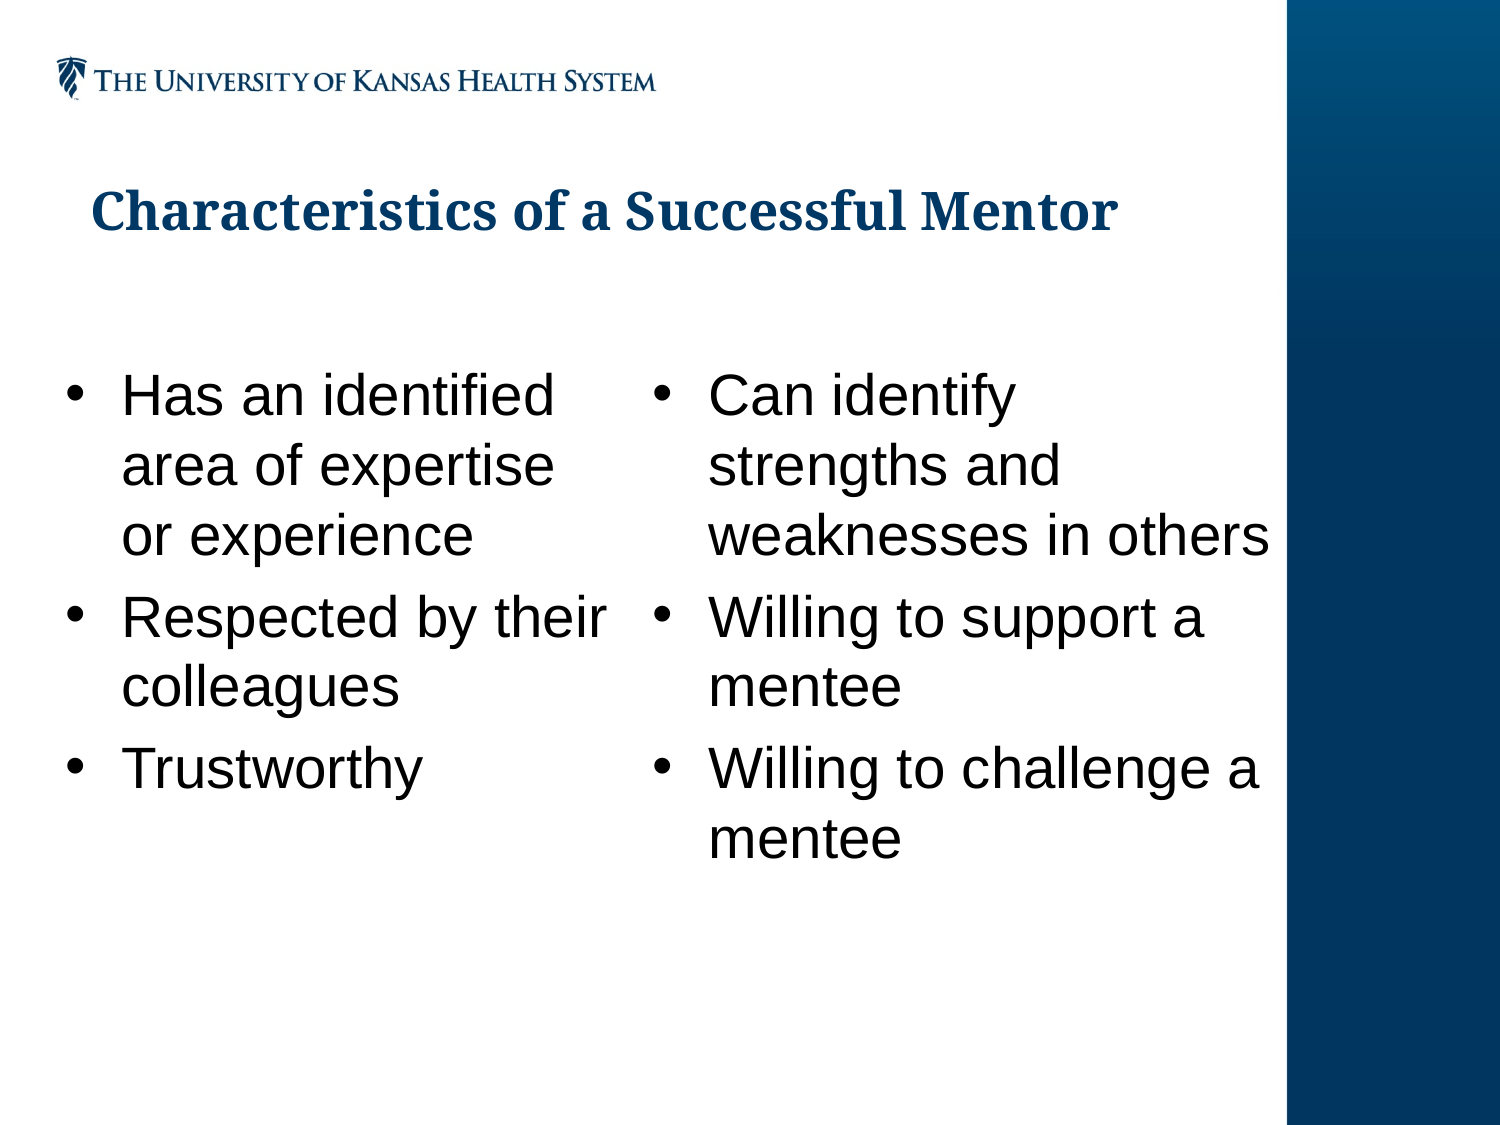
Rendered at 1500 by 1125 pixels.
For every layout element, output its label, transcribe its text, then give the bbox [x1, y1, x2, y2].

list Has an identified area of expertise or experience Respected by their colleagues Trustworthy [50, 350, 625, 941]
list Can identify strengths and weaknesses in others Willing to support a mentee Willing to challenge a mentee [637, 350, 1288, 942]
title Characteristics of a Successful Mentor [75, 154, 1275, 263]
picture [0, 0, 1500, 1125]
